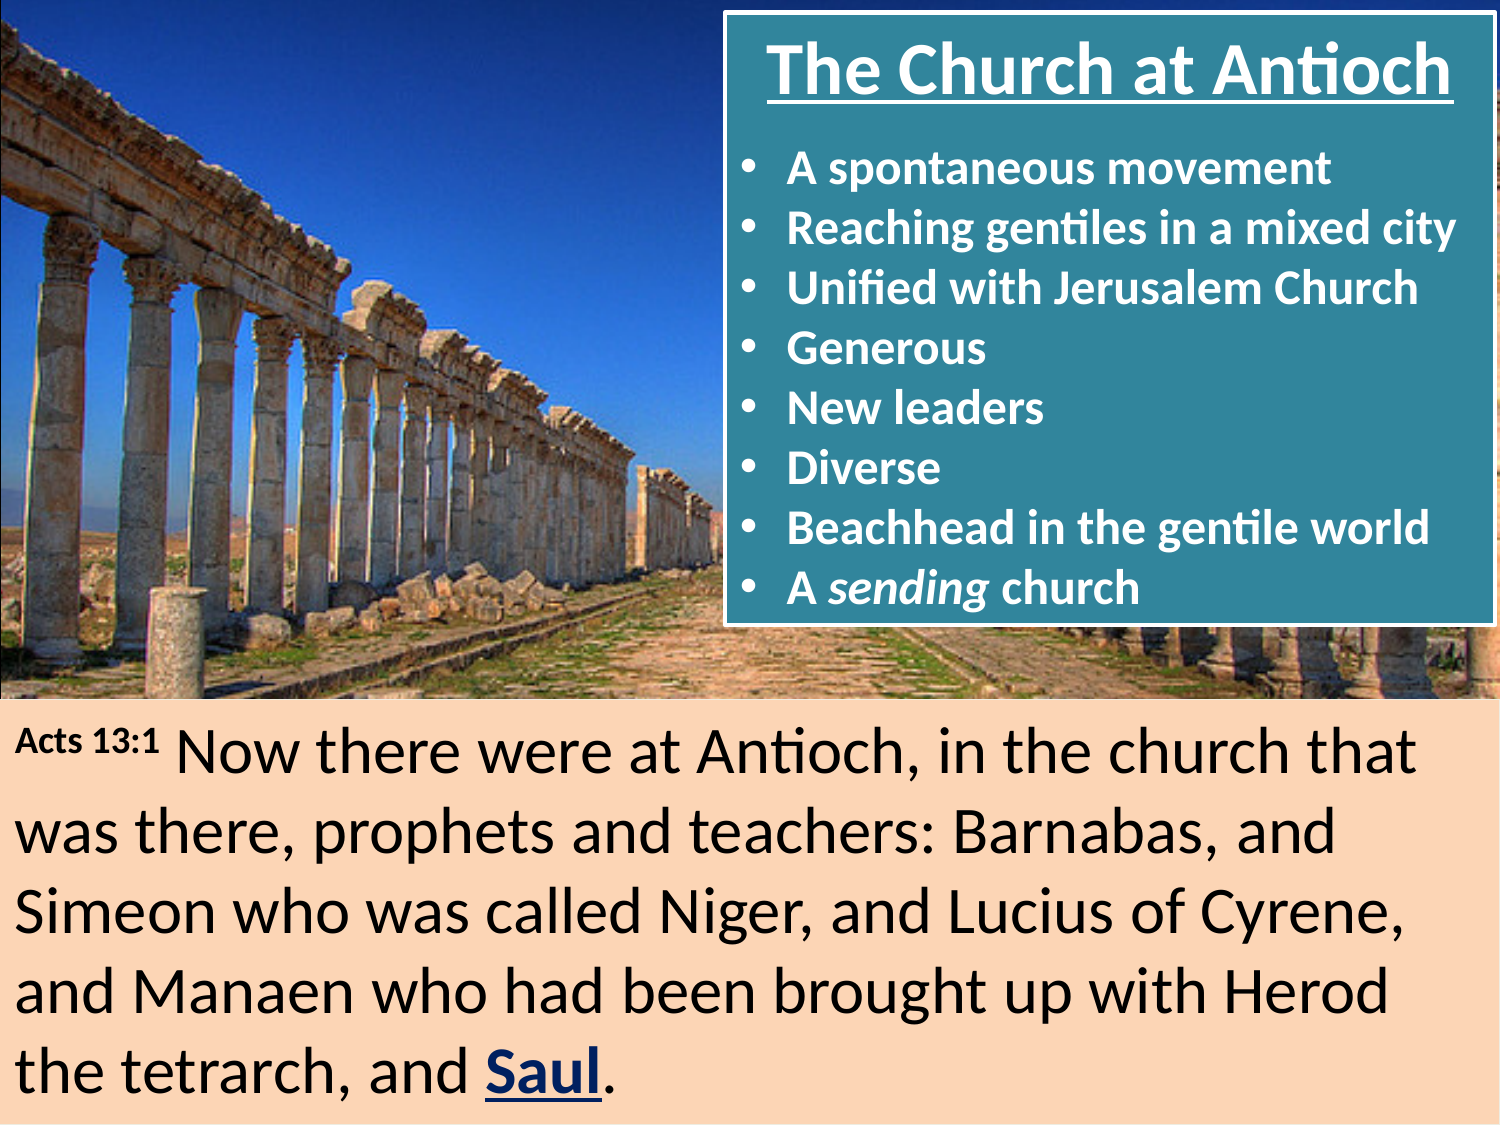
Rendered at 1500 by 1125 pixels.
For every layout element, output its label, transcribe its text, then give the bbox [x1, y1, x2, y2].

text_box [1362, 74, 1401, 238]
text_box Acts 13:1 Now there were at Antioch, in the church that was there, prophets and teachers: Barnabas, and Simeon who was called Niger, and Lucius of Cyrene, and Manaen who had been brought up with Herod the tetrarch, and Saul. [0, 1005, 1500, 1125]
picture [1, 0, 1500, 998]
